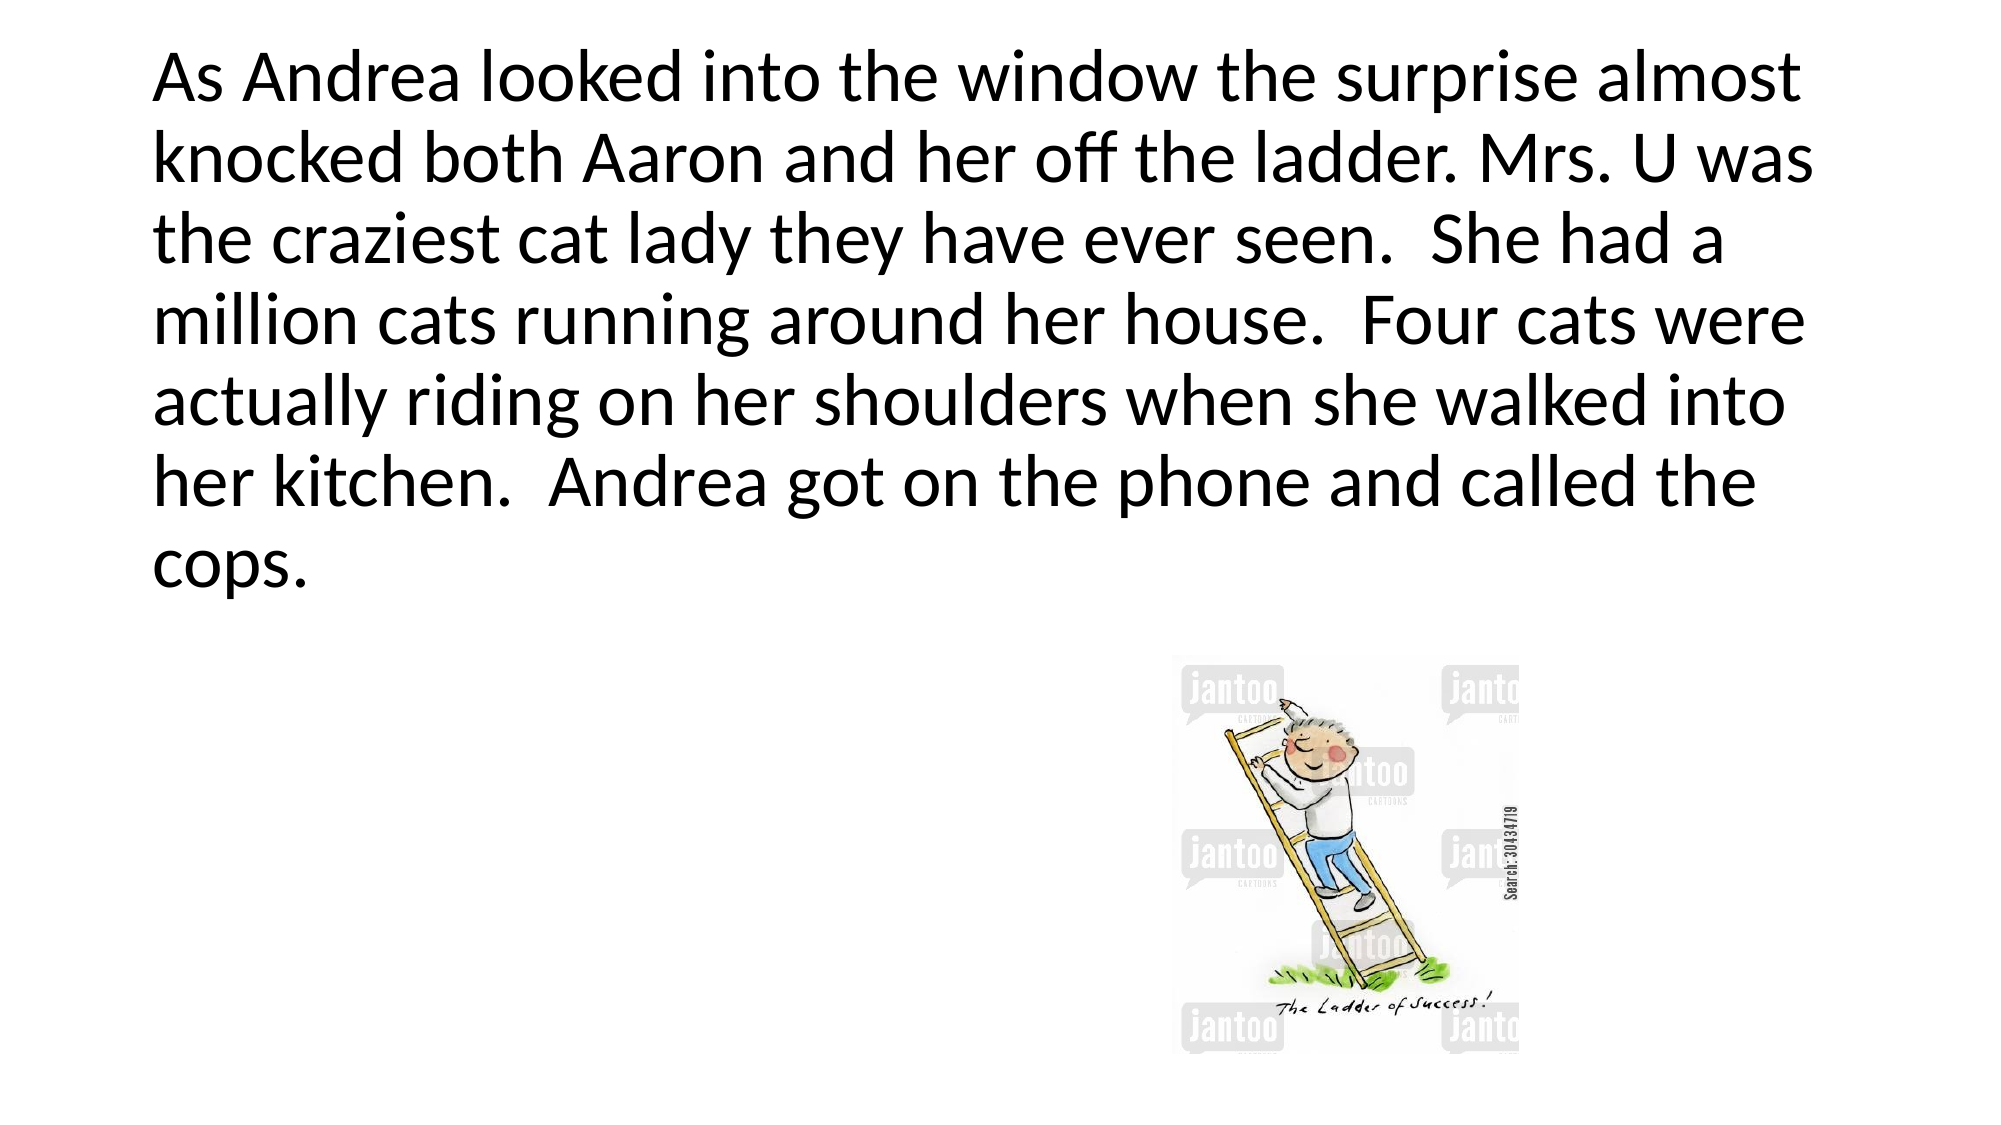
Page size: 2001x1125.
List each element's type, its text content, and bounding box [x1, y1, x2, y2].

list As Andrea looked into the window the surprise almost knocked both Aaron and her off the ladder. Mrs. U was the craziest cat lady they have ever seen. She had a million cats running around her house. Four cats were actually riding on her shoulders when she walked into her kitchen. Andrea got on the phone and called the cops. [137, 29, 1863, 656]
picture [1172, 655, 1519, 1054]
